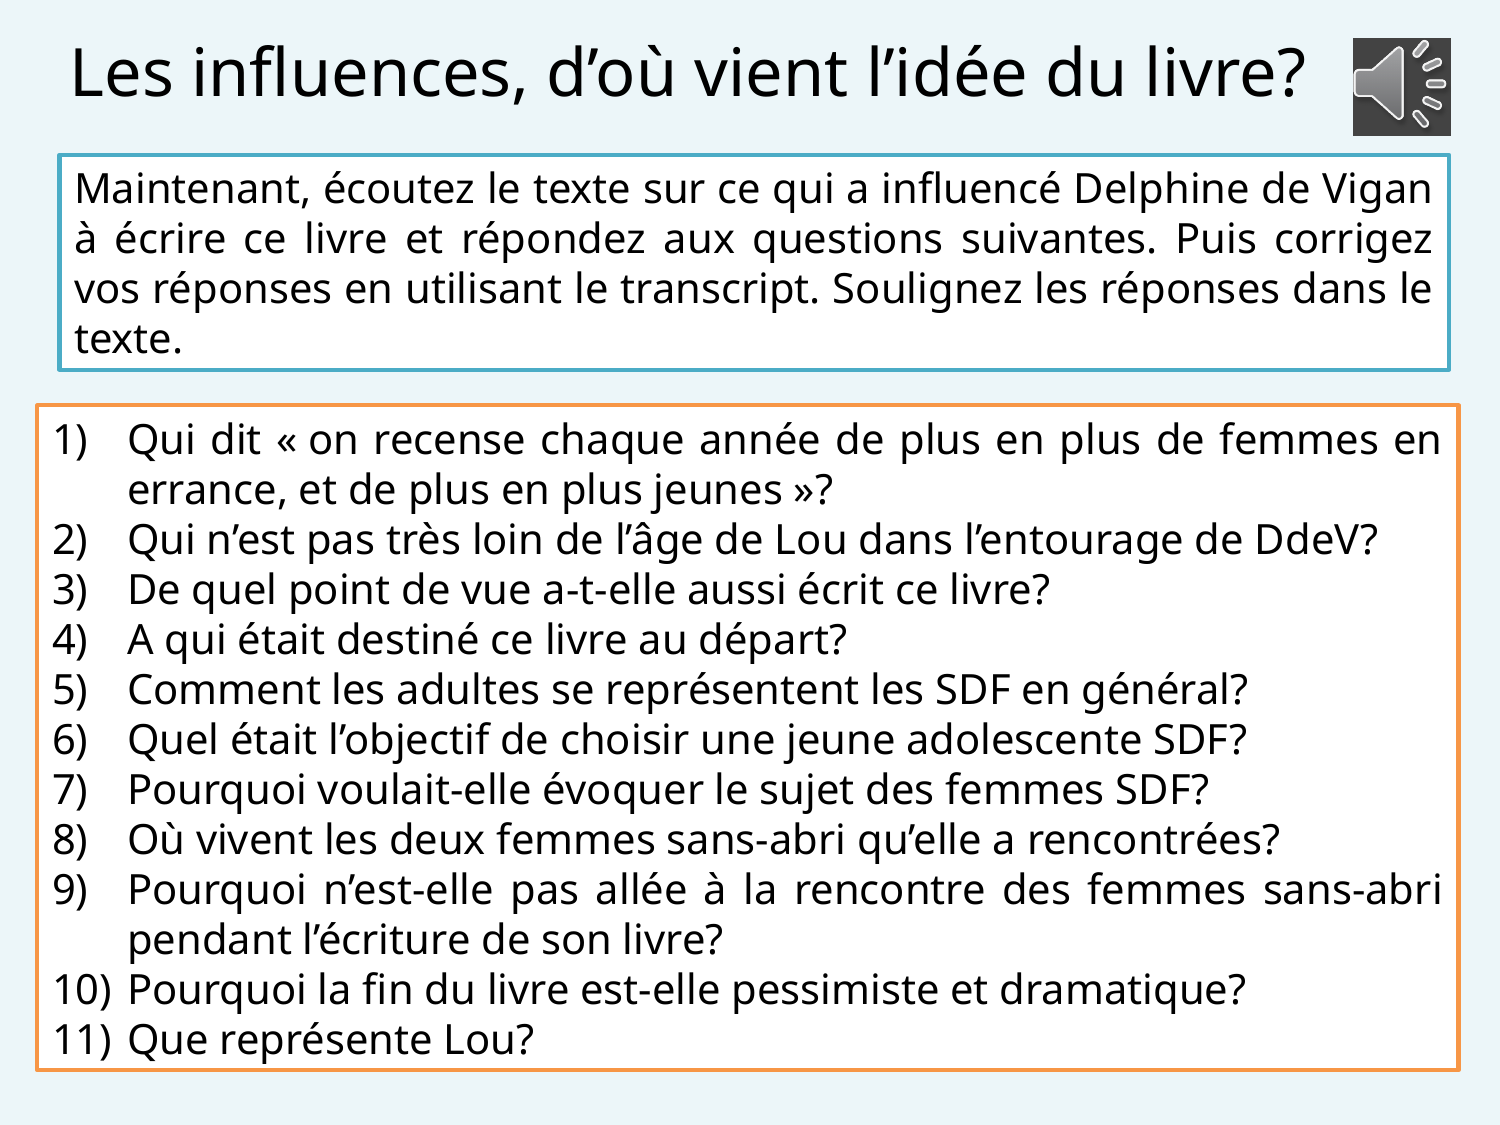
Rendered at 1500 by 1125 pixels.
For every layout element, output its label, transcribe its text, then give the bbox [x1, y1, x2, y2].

text_box Maintenant, écoutez le texte sur ce qui a influencé Delphine de Vigan à écrire ce livre et répondez aux questions suivantes. Puis corrigez vos réponses en utilisant le transcript. Soulignez les réponses dans le texte. [57, 153, 1451, 372]
picture [1351, 36, 1453, 138]
text_box Qui dit « on recense chaque année de plus en plus de femmes en errance, et de plus en plus jeunes »? Qui n’est pas très loin de l’âge de Lou dans l’entourage de DdeV? De quel point de vue a-t-elle aussi écrit ce livre? A qui était destiné ce livre au départ? Comment les adultes se représentent les SDF en général? Quel était l’objectif de choisir une jeune adolescente SDF? Pourquoi voulait-elle évoquer le sujet des femmes SDF? Où vivent les deux femmes sans-abri qu’elle a rencontrées? Pourquoi n’est-elle pas allée à la rencontre des femmes sans-abri pendant l’écriture de son livre? Pourquoi la fin du livre est-elle pessimiste et dramatique? Que représente Lou? [35, 403, 1461, 1072]
text_box Les influences, d’où vient l’idée du livre? [37, 22, 1341, 118]
